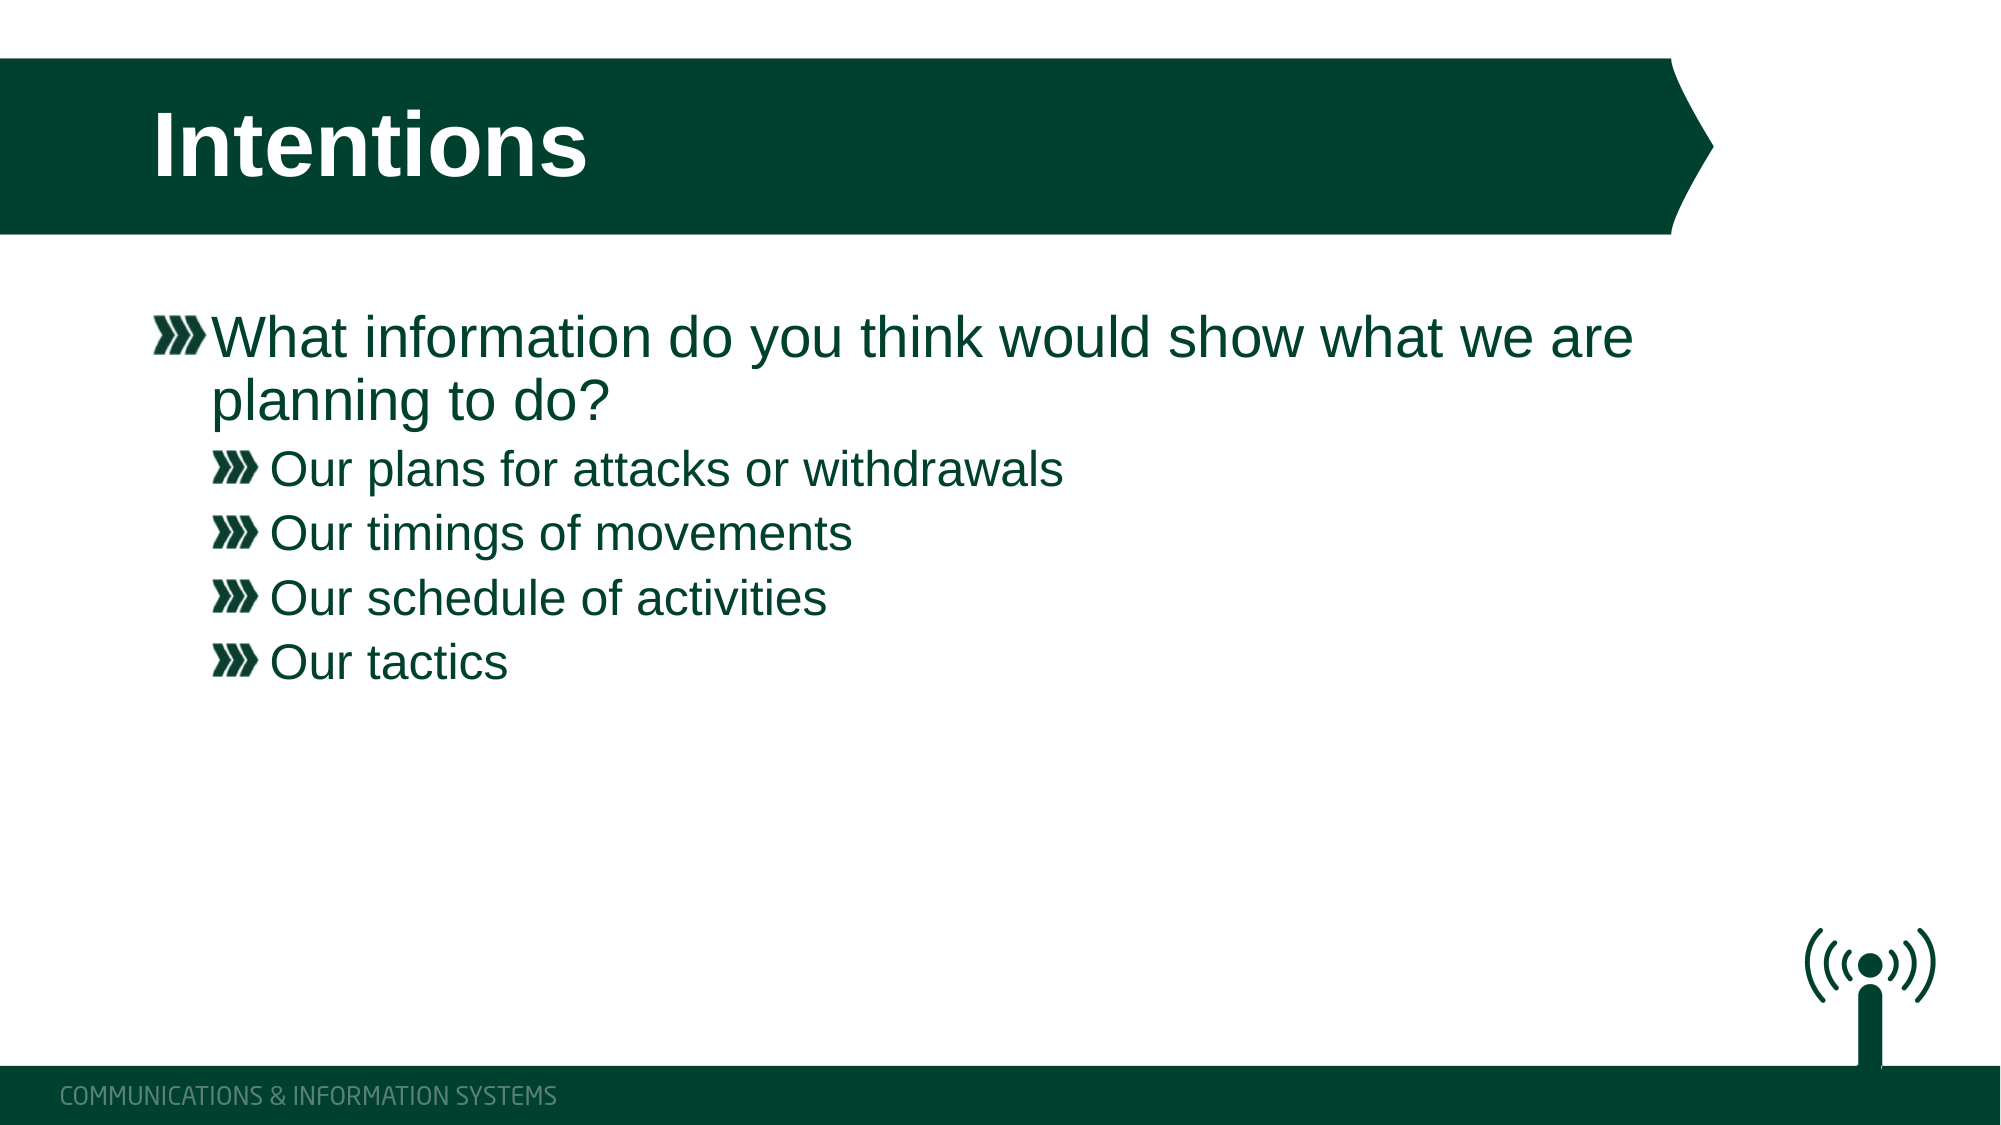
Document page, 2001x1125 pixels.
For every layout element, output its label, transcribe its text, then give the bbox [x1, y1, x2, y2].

picture [0, 0, 2001, 1125]
list What information do you think would show what we are planning to do? Our plans for attacks or withdrawals Our timings of movements Our schedule of activities Our tactics [137, 299, 1863, 1014]
title Intentions [137, 59, 1664, 233]
